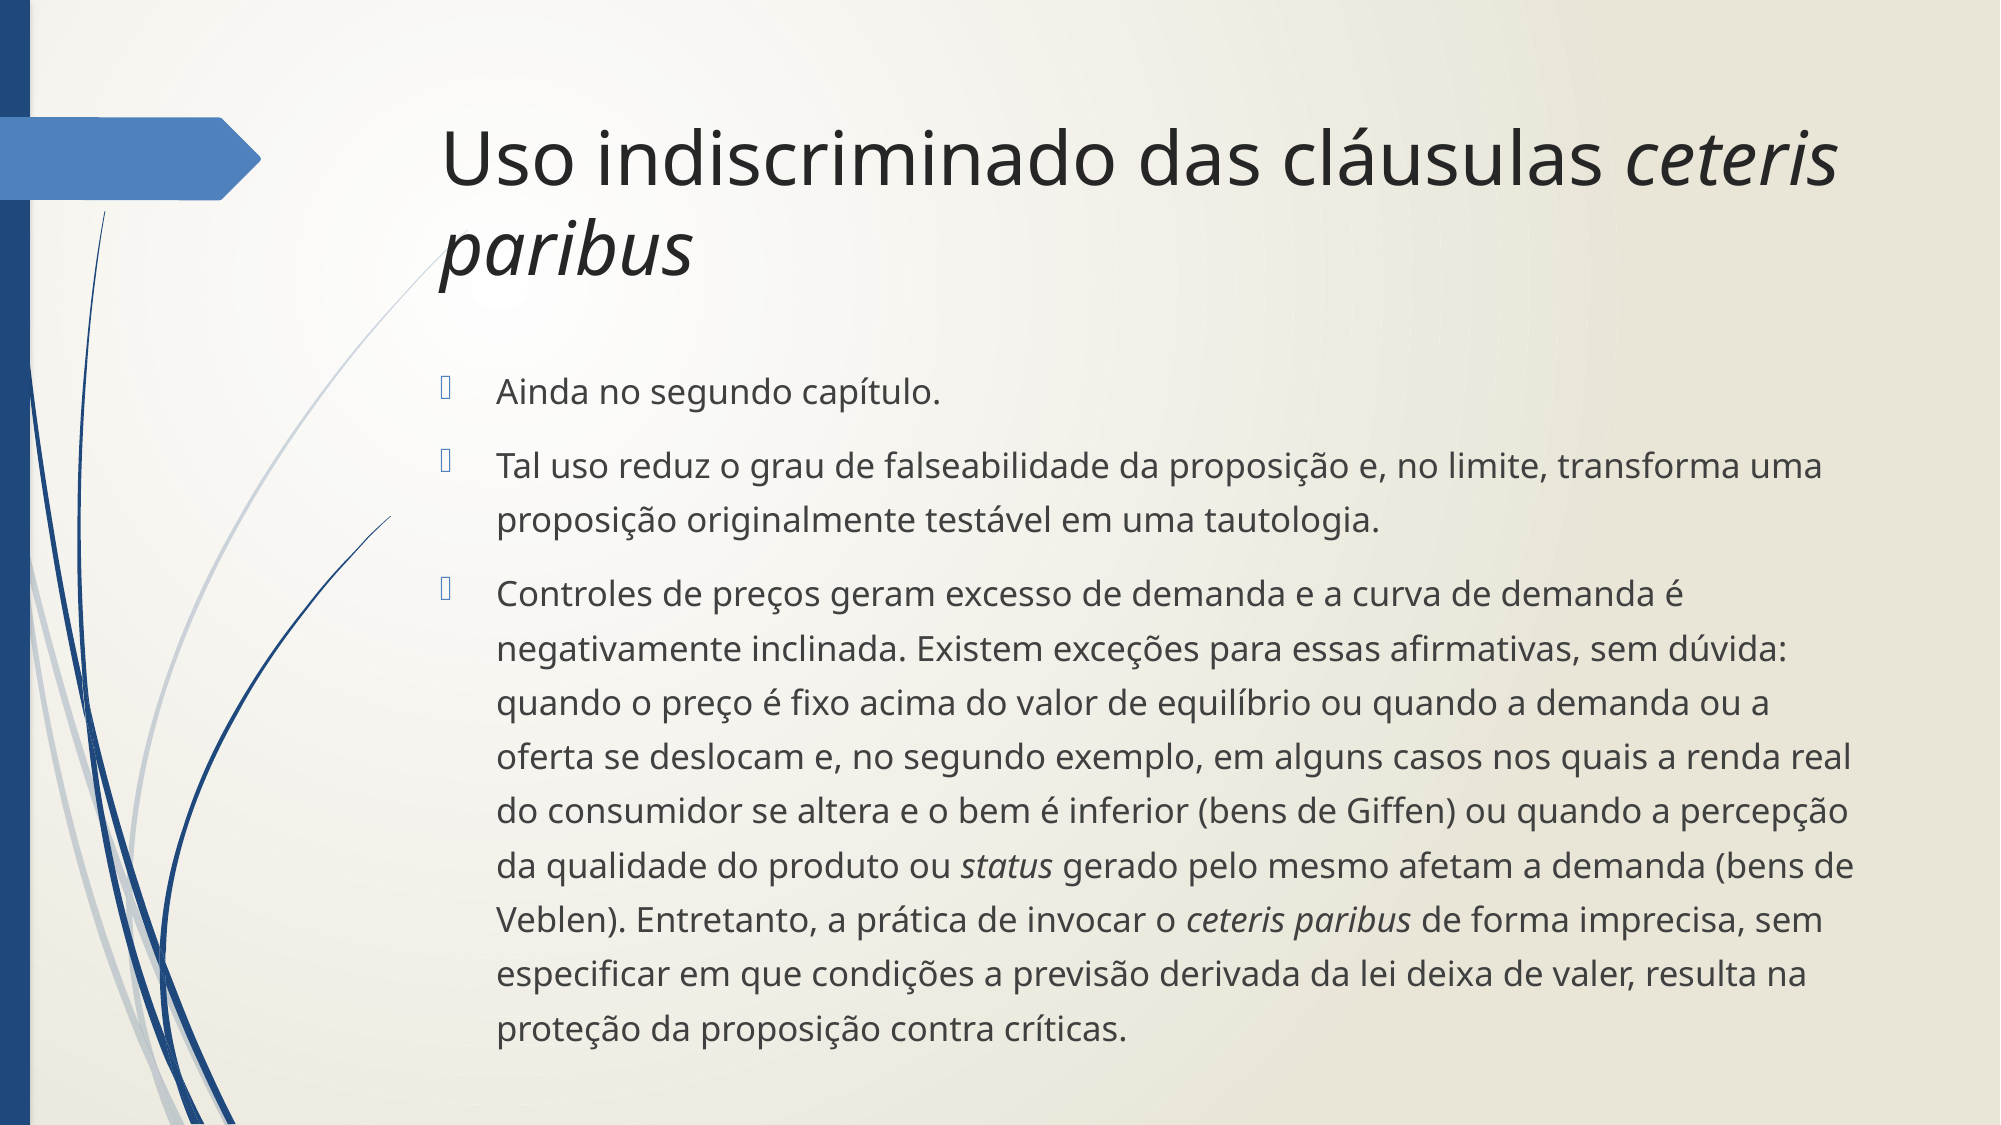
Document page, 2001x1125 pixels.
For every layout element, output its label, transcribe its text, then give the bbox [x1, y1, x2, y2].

list Ainda no segundo capítulo. Tal uso reduz o grau de falseabilidade da proposição e, no limite, transforma uma proposição originalmente testável em uma tautologia. Controles de preços geram excesso de demanda e a curva de demanda é negativamente inclinada. Existem exceções para essas afirmativas, sem dúvida: quando o preço é fixo acima do valor de equilíbrio ou quando a demanda ou a oferta se deslocam e, no segundo exemplo, em alguns casos nos quais a renda real do consumidor se altera e o bem é inferior (bens de Giffen) ou quando a percepção da qualidade do produto ou status gerado pelo mesmo afetam a demanda (bens de Veblen). Entretanto, a prática de invocar o ceteris paribus de forma imprecisa, sem especificar em que condições a previsão derivada da lei deixa de valer, resulta na proteção da proposição contra críticas. [424, 350, 1888, 1067]
title Uso indiscriminado das cláusulas ceteris paribus [425, 102, 1888, 313]
